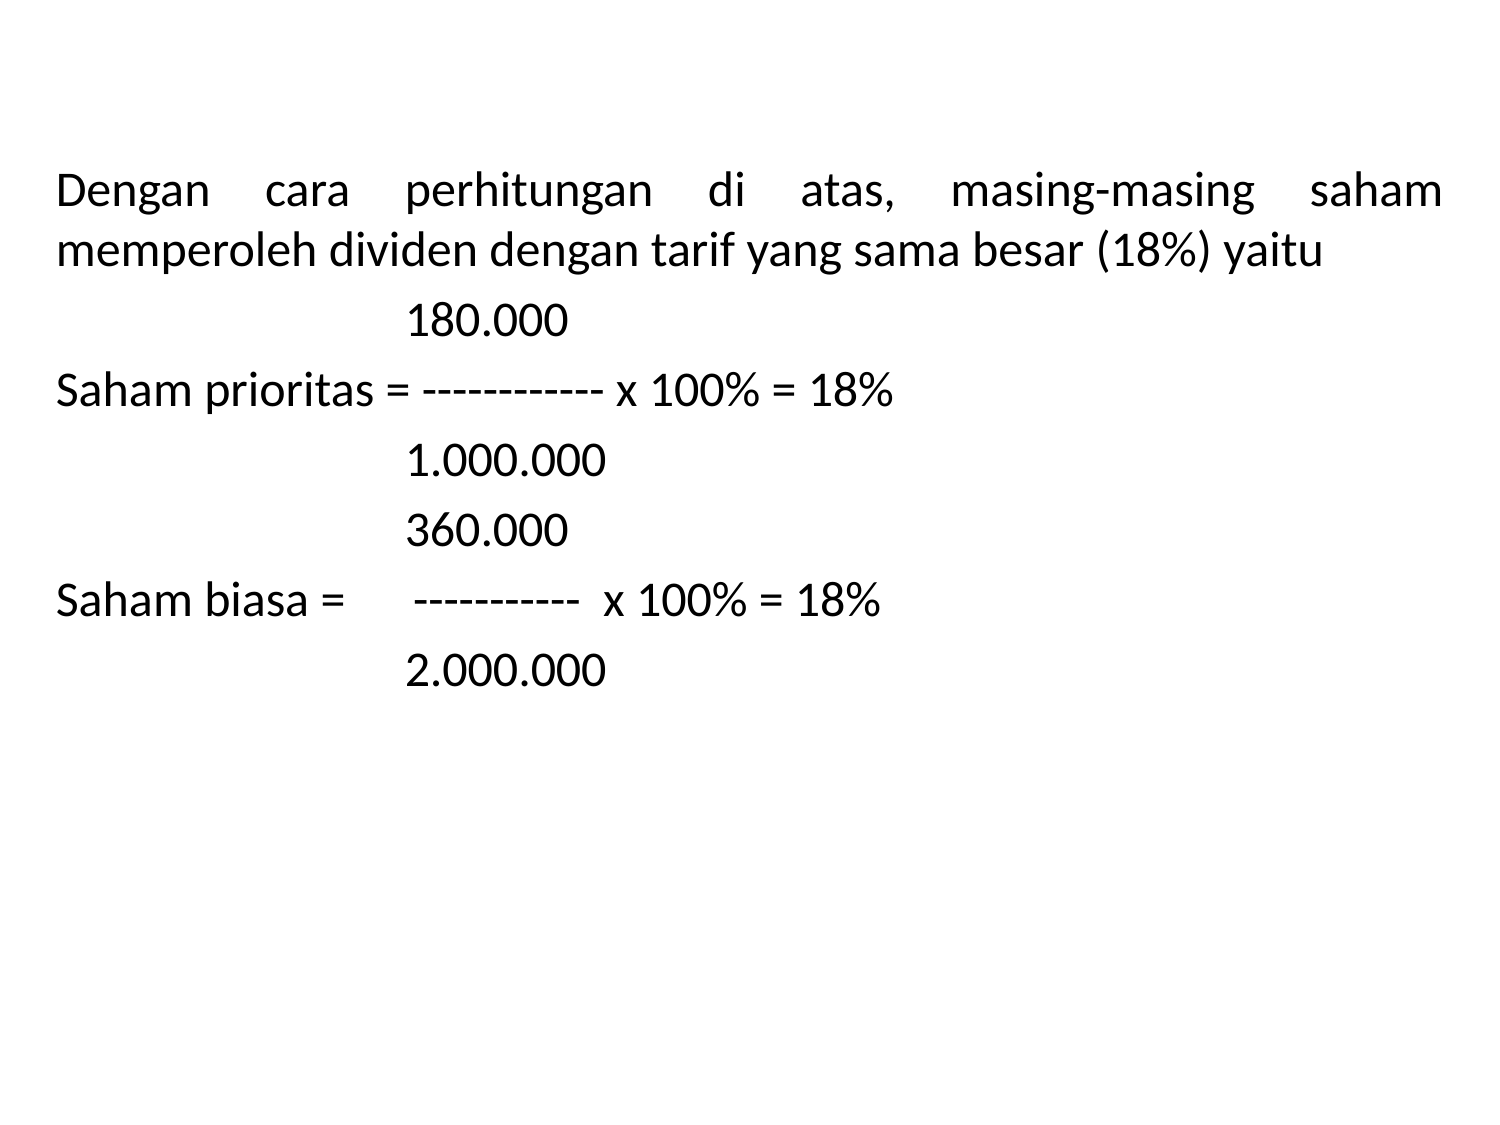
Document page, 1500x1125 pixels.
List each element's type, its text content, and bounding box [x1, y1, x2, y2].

text_box Dengan cara perhitungan di atas, masing-masing saham memperoleh dividen dengan tarif yang sama besar (18%) yaitu 180.000 Saham prioritas = ------------ x 100% = 18% 1.000.000 360.000 Saham biasa = ----------- x 100% = 18% 2.000.000 [41, 148, 1459, 1047]
